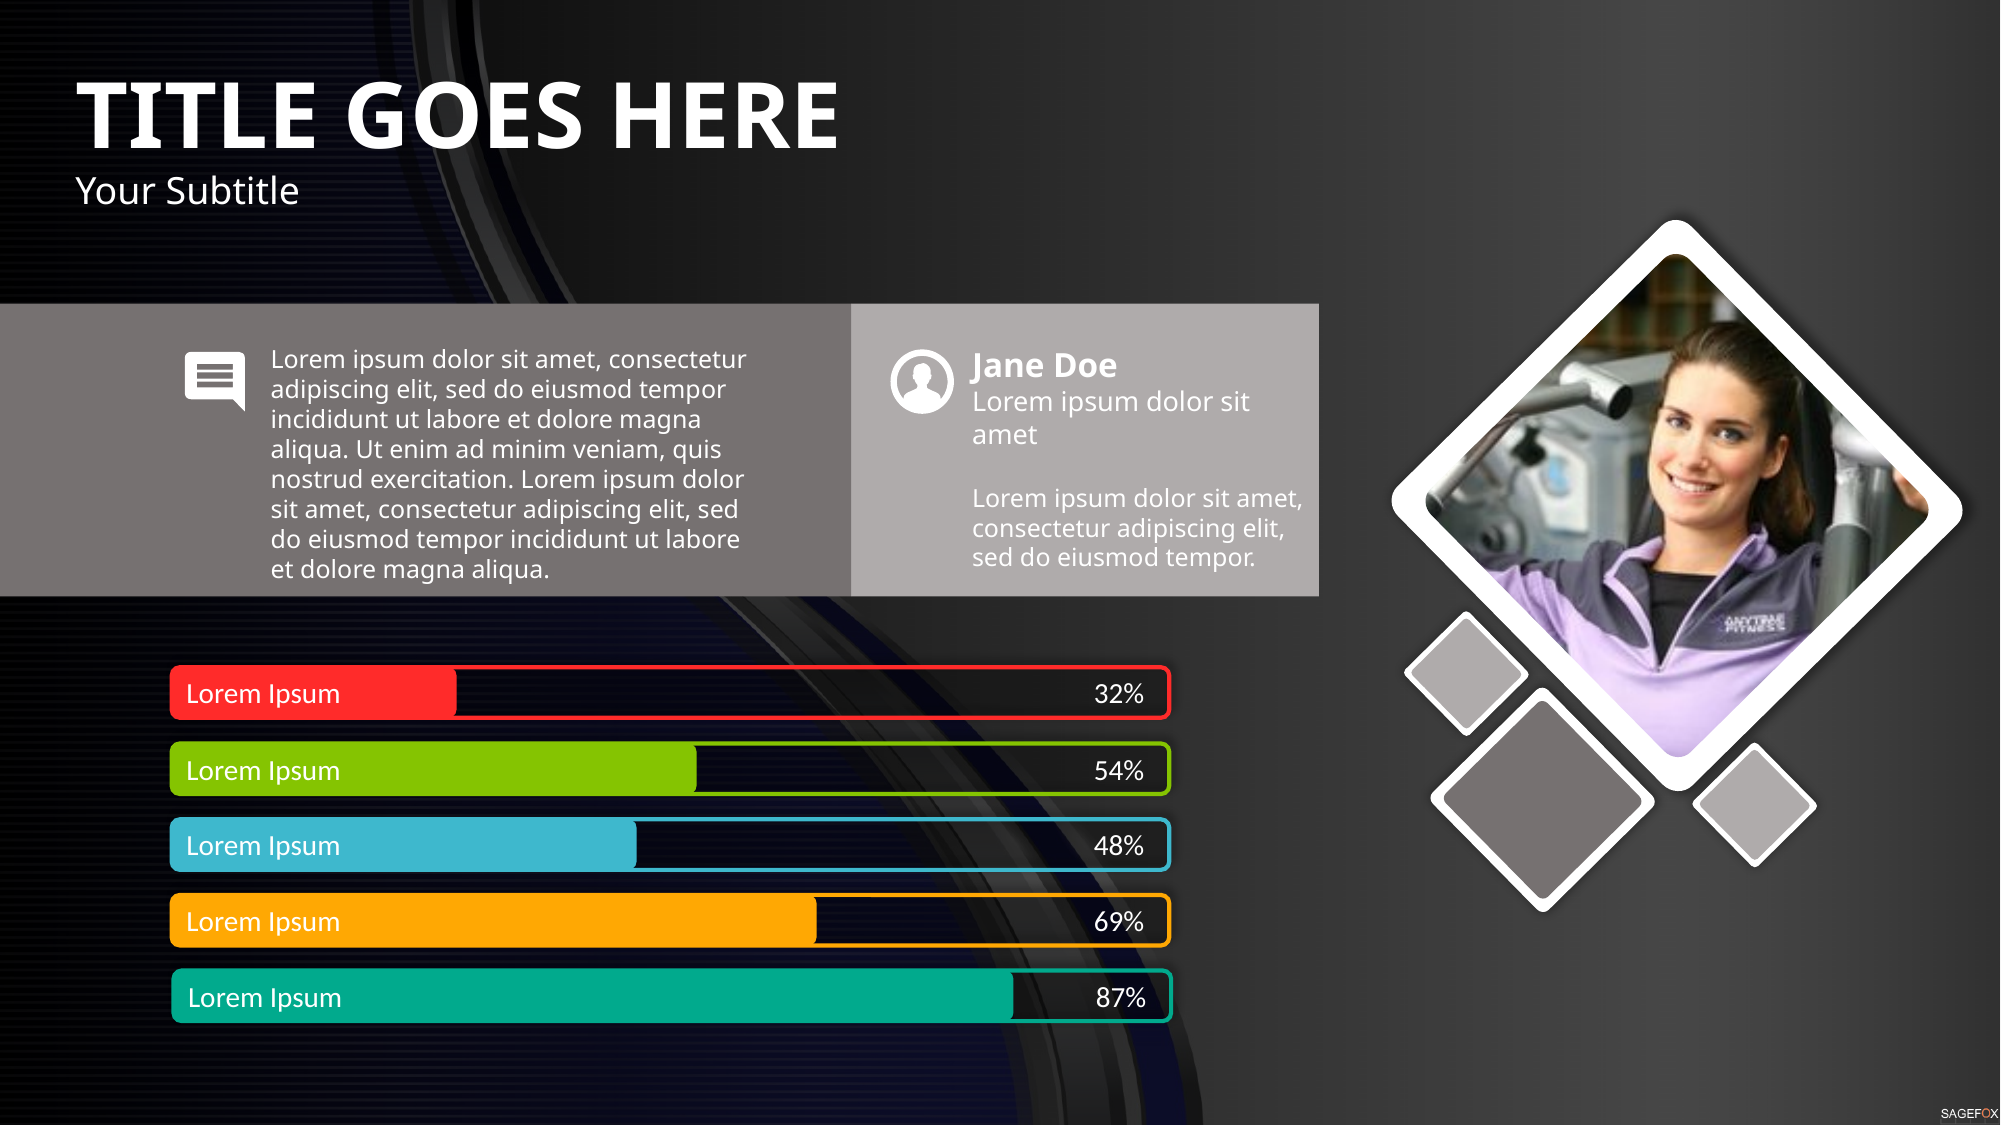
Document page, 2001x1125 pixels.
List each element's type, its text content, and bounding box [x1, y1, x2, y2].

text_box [171, 894, 817, 946]
text_box 48% [1079, 819, 1165, 869]
text_box [184, 351, 245, 412]
text_box 69% [1079, 894, 1165, 945]
text_box [176, 818, 1171, 871]
text_box [890, 349, 954, 414]
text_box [1421, 627, 1512, 720]
text_box [0, 303, 852, 597]
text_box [1470, 295, 1884, 716]
text_box [176, 666, 1171, 719]
text_box 32% [1079, 667, 1165, 717]
picture [0, 0, 2001, 1125]
text_box 54% [1079, 743, 1165, 794]
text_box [171, 743, 697, 795]
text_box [171, 667, 457, 718]
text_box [171, 819, 637, 870]
text_box 87% [1081, 970, 1166, 1021]
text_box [173, 970, 1014, 1022]
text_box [1461, 717, 1624, 883]
text_box Lorem ipsum dolor sit amet, consectetur adipiscing elit, sed do eiusmod tempor incididunt ut labore et dolore magna aliqua. Ut enim ad minim veniam, quis nostrud exercitation. Lorem ipsum dolor sit amet, consectetur adipiscing elit, sed do eiusmod tempor incididunt ut labore et dolore magna aliqua. [260, 338, 771, 589]
text_box TITLE GOES HERE Your Subtitle [60, 49, 1036, 220]
text_box Jane Doe Lorem ipsum dolor sit amet Lorem ipsum dolor sit amet, consectetur adipiscing elit, sed do eiusmod tempor. [962, 339, 1323, 577]
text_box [1709, 759, 1800, 851]
text_box [852, 303, 1320, 597]
text_box [177, 893, 1171, 947]
text_box [179, 969, 1173, 1023]
text_box [177, 742, 1171, 796]
